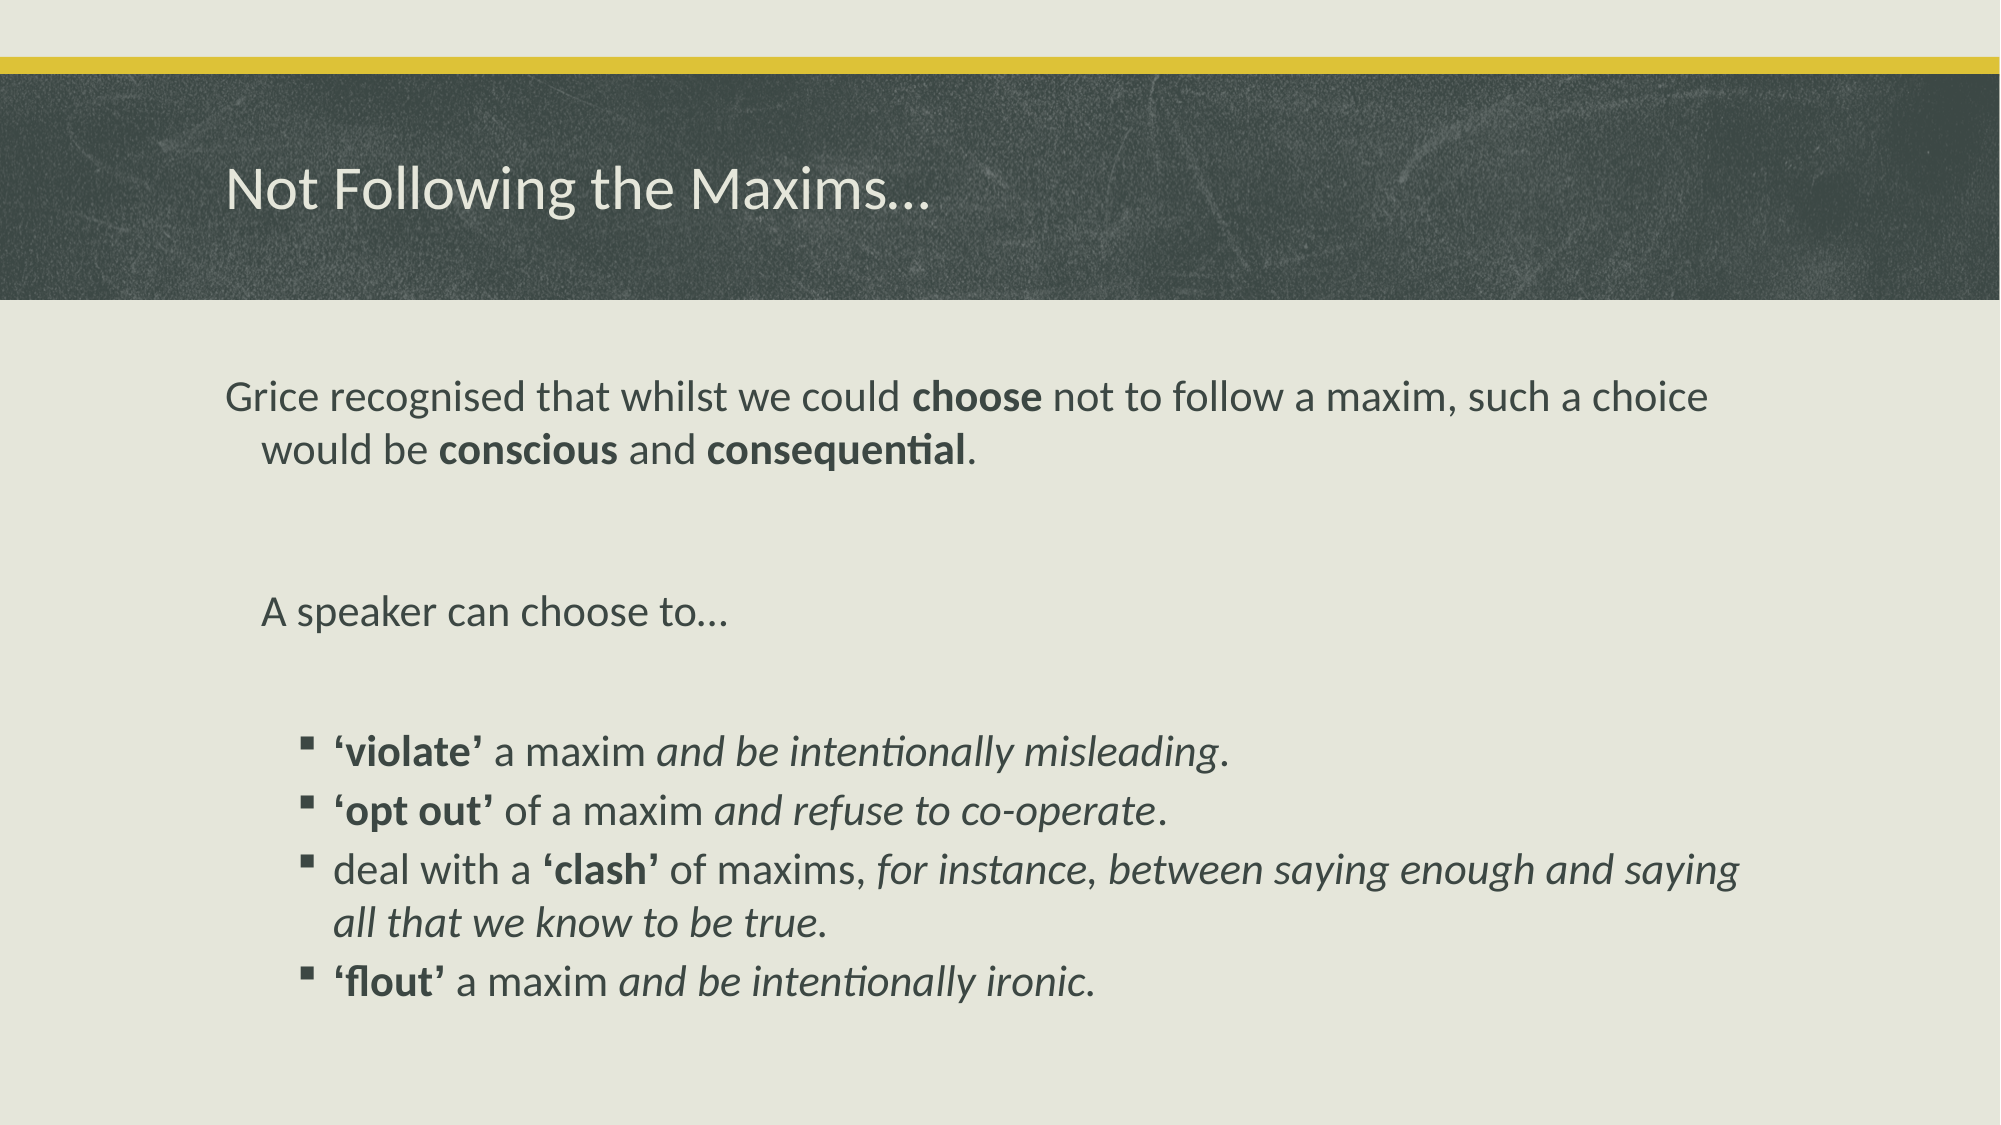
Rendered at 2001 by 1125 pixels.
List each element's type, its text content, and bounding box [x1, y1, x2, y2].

list Grice recognised that whilst we could choose not to follow a maxim, such a choice would be conscious and consequential. A speaker can choose to… ‘violate’ a maxim and be intentionally misleading. ‘opt out’ of a maxim and refuse to co-operate. deal with a ‘clash’ of maxims, for instance, between saying enough and saying all that we know to be true. ‘flout’ a maxim and be intentionally ironic. [210, 359, 1790, 1014]
title Not Following the Maxims… [210, 76, 1790, 300]
picture [0, 74, 2000, 300]
